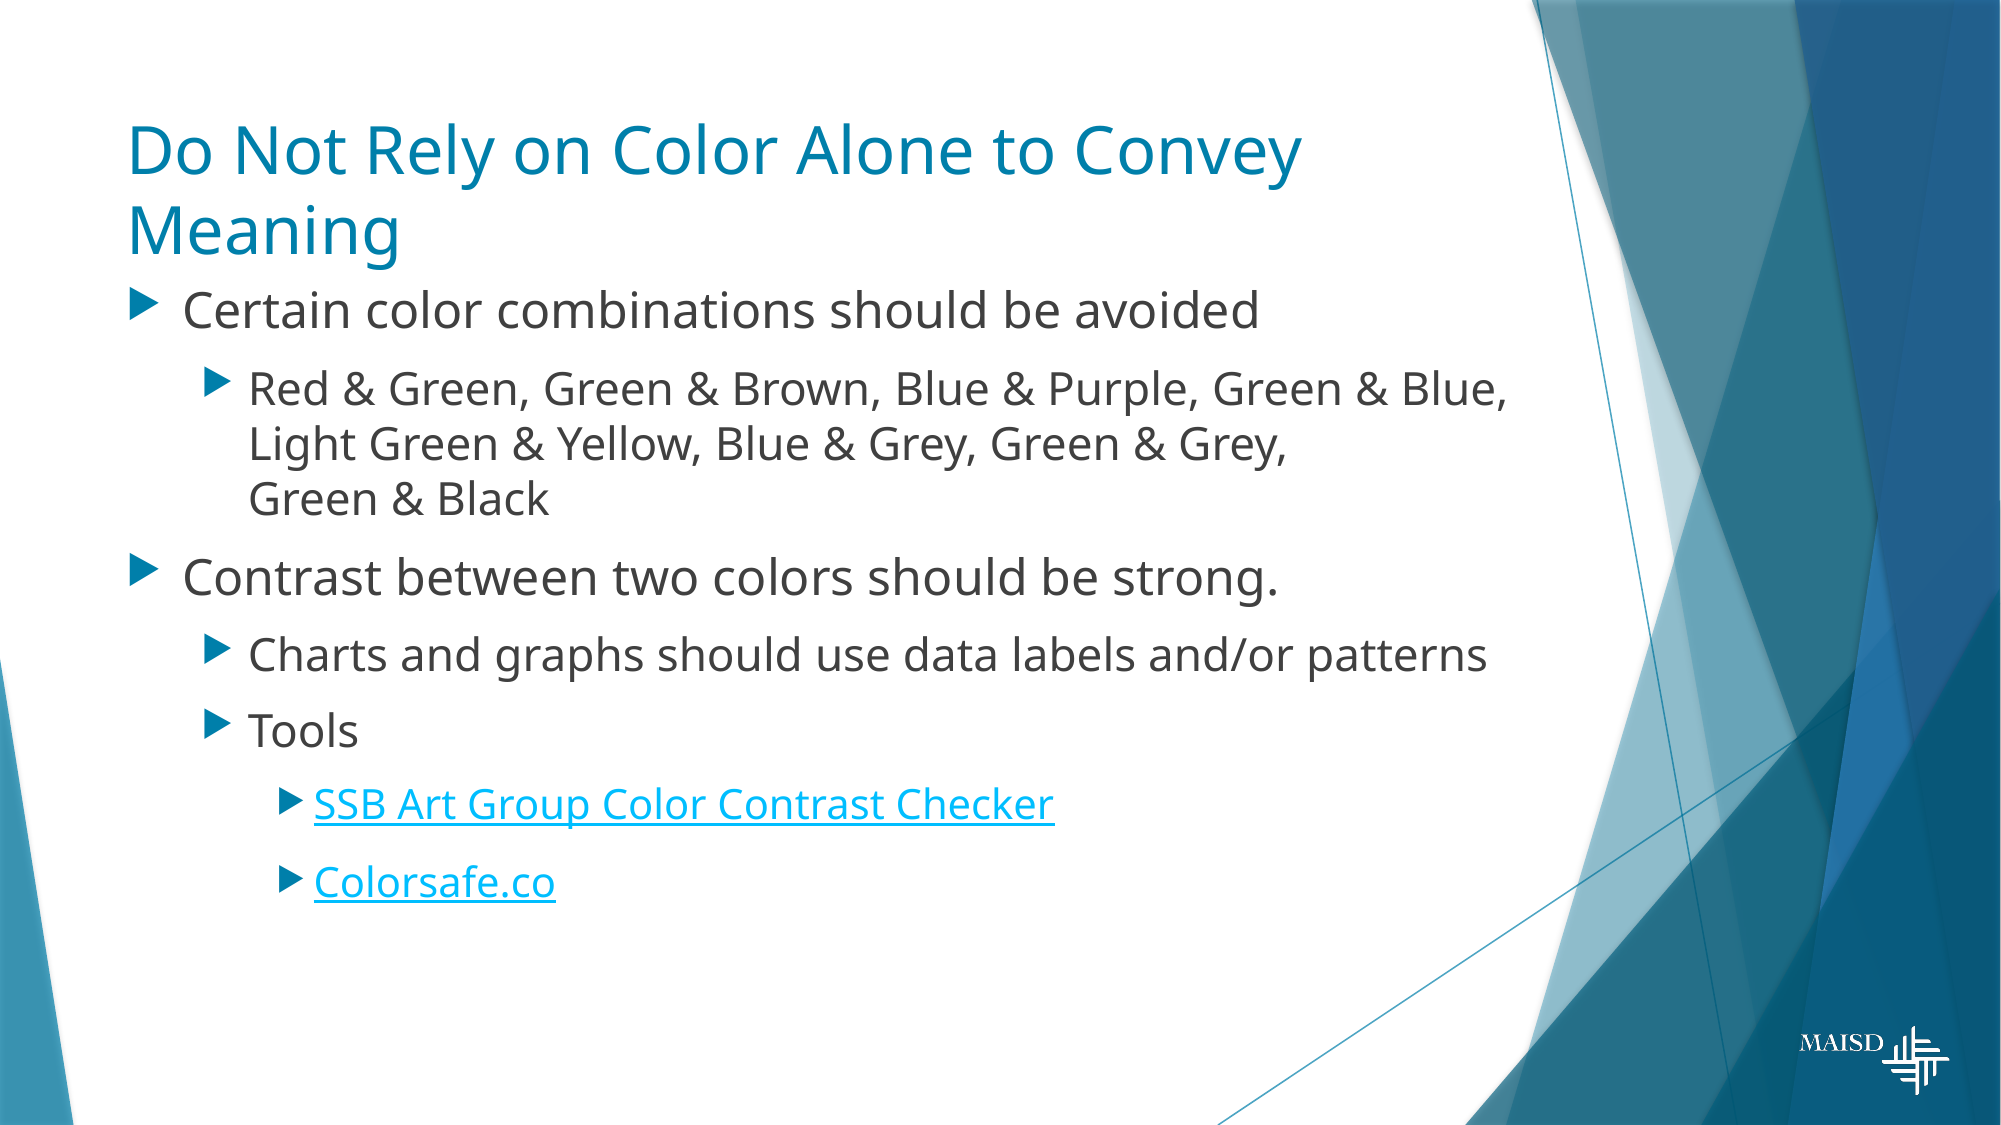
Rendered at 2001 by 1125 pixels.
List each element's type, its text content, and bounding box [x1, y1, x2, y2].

picture [1814, 1035, 1820, 1050]
picture [1883, 1027, 1949, 1095]
picture [1851, 1035, 1862, 1049]
picture [1789, 740, 1796, 746]
picture [1879, 1037, 1883, 1049]
title Do Not Rely on Color Alone to Convey Meaning [111, 99, 1555, 317]
text_box Certain color combinations should be avoided Red & Green, Green & Brown, Blue & Purple, Green & Blue, Light Green & Yellow, Blue & Grey, Green & Grey, Green & Black Contrast between two colors should be strong. Charts and graphs should use data labels and/or patterns Tools SSB Art Group Color Contrast Checker Colorsafe.co [111, 271, 1575, 1021]
picture [1830, 1035, 1837, 1050]
picture [1803, 1035, 1811, 1049]
